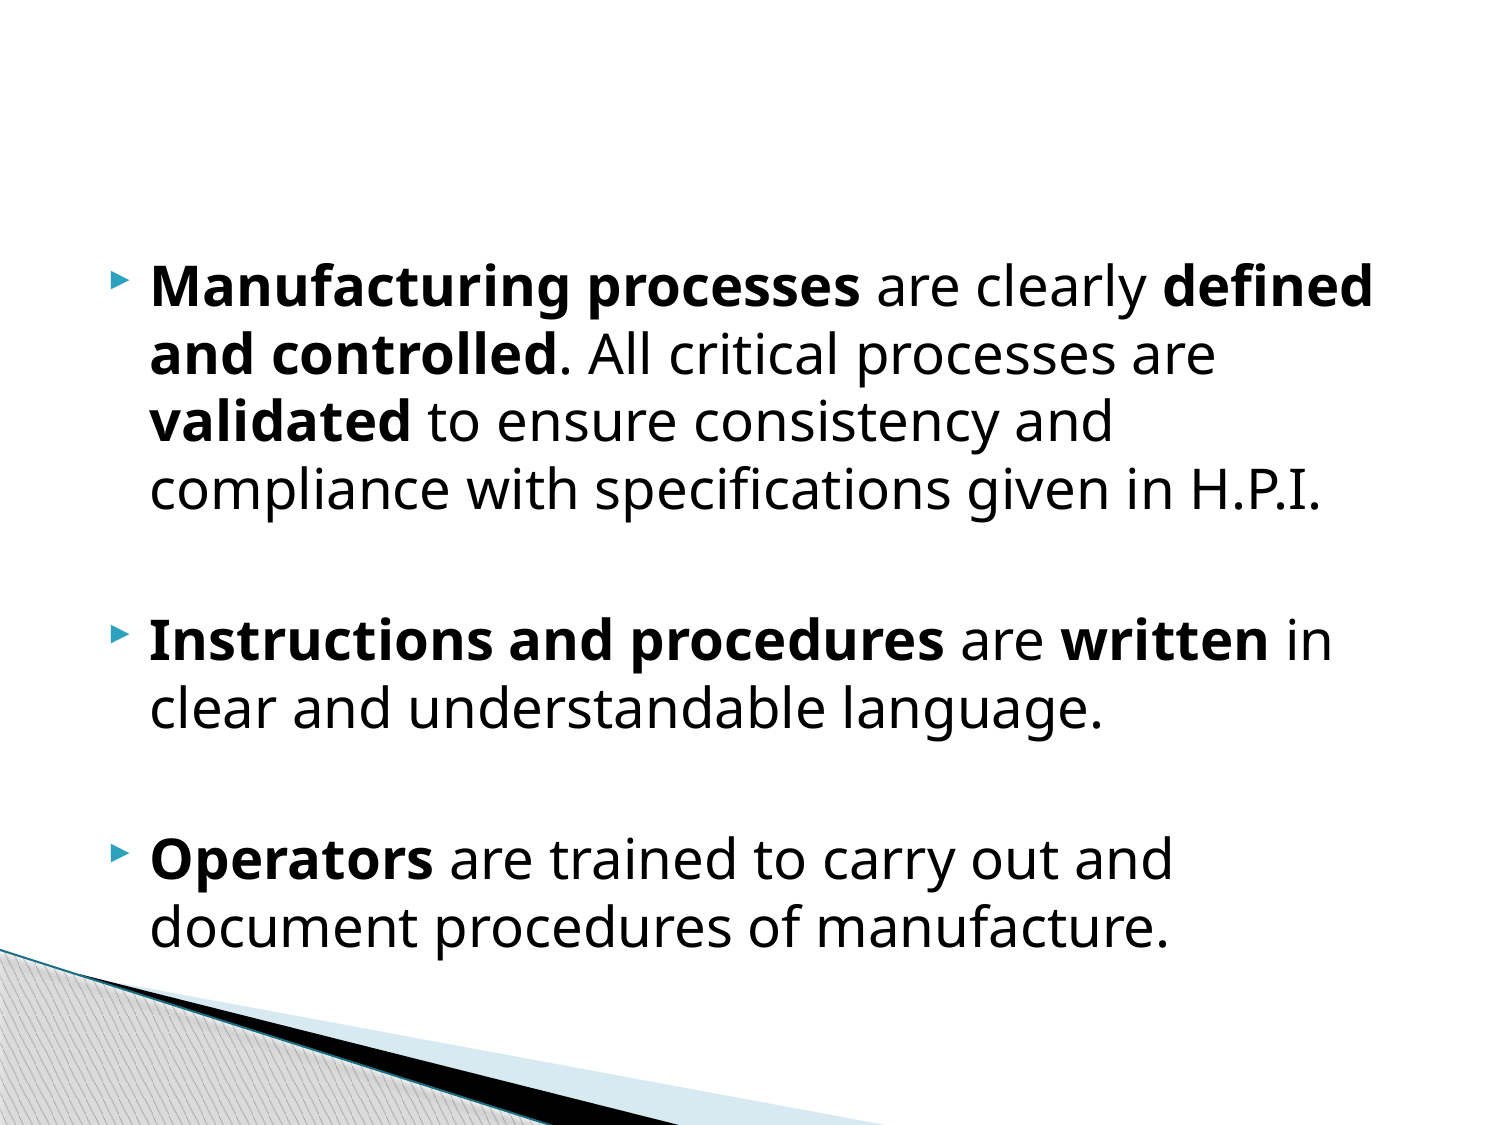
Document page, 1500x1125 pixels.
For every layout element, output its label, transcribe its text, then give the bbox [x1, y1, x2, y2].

list Manufacturing processes are clearly defined and controlled. All critical processes are validated to ensure consistency and compliance with specifications given in H.P.I. Instructions and procedures are written in clear and understandable language. Operators are trained to carry out and document procedures of manufacture. [75, 243, 1425, 986]
